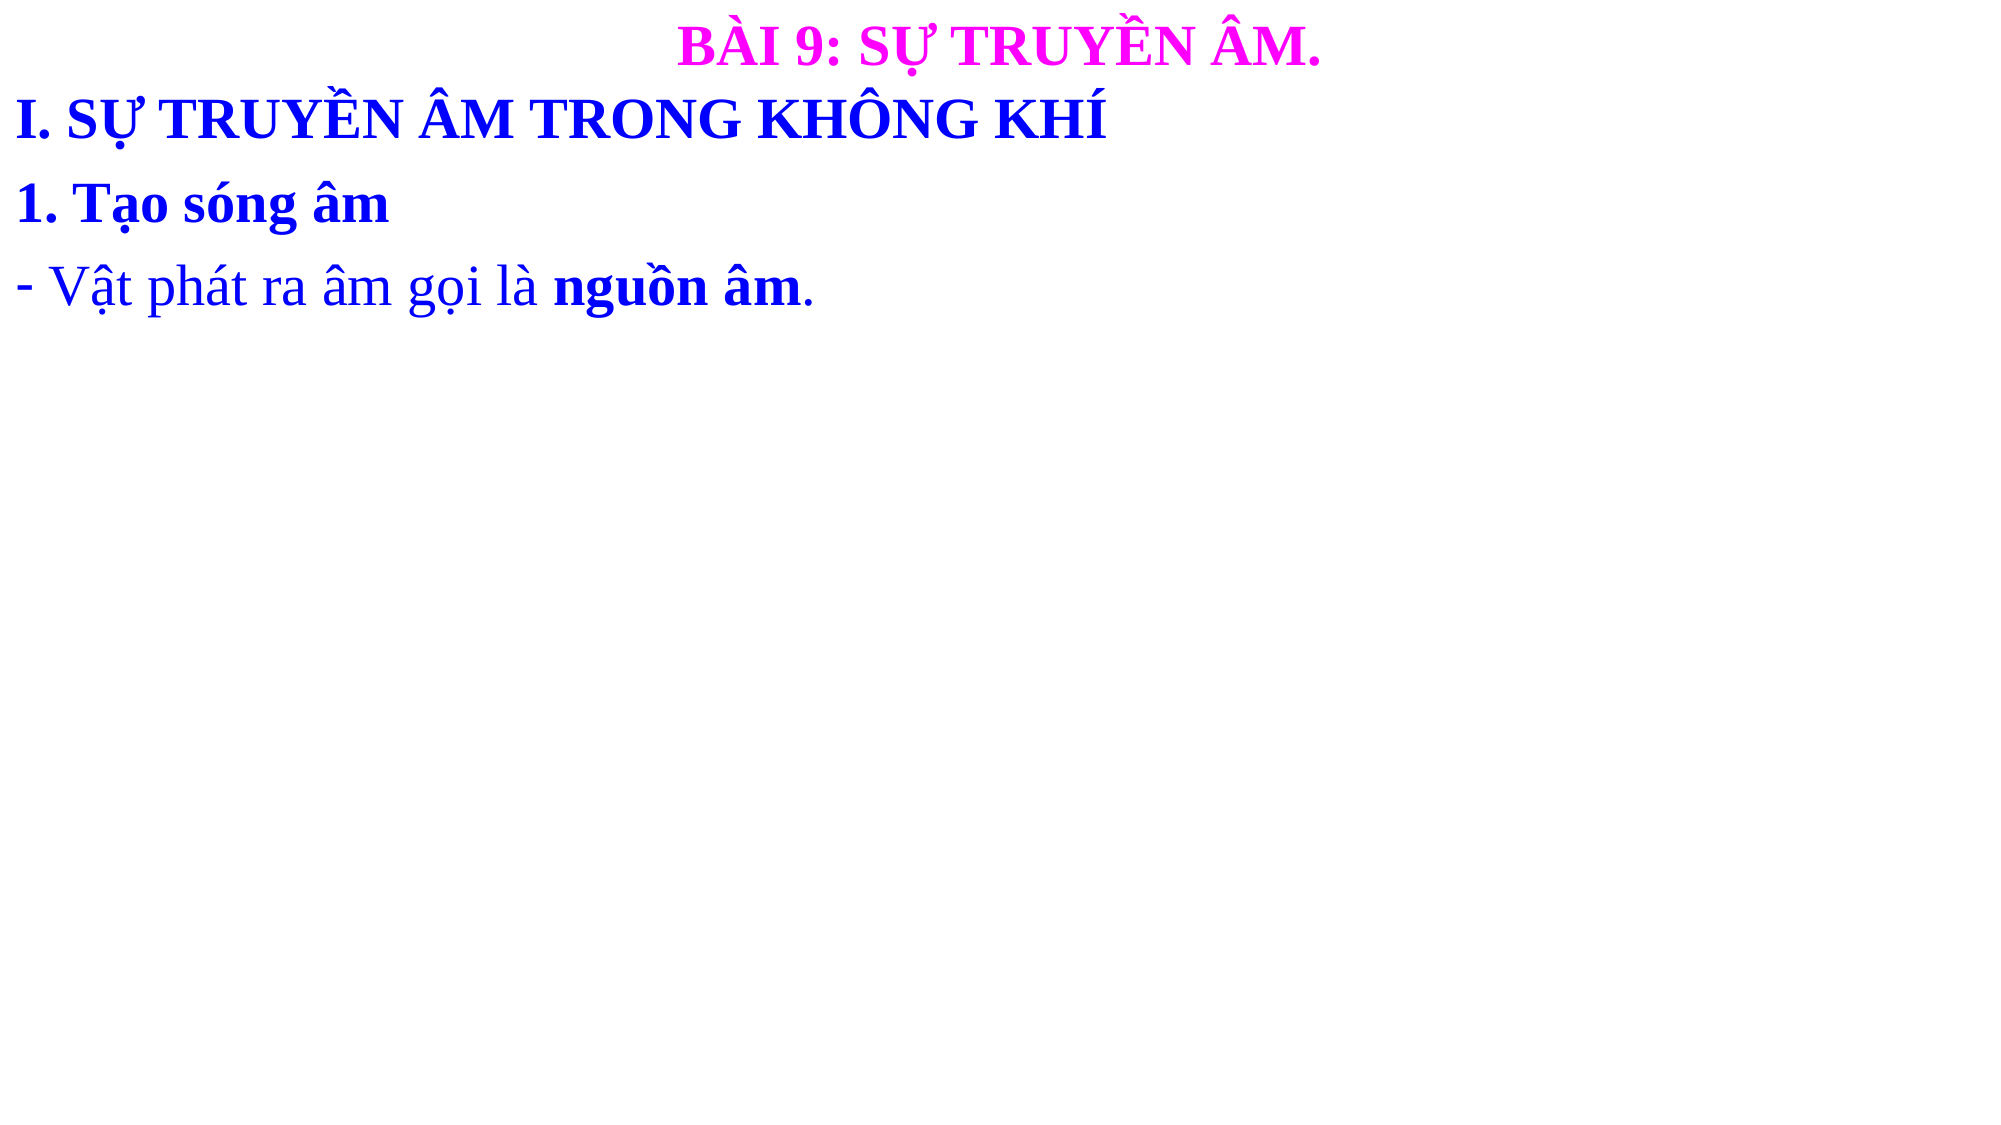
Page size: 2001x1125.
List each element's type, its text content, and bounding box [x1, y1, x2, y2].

subtitle I. SỰ TRUYỀN ÂM TRONG KHÔNG KHÍ 1. Tạo sóng âm Vật phát ra âm gọi là nguồn âm. [0, 85, 2000, 1125]
text_box BÀI 9: SỰ TRUYỀN ÂM. [0, 0, 2000, 85]
